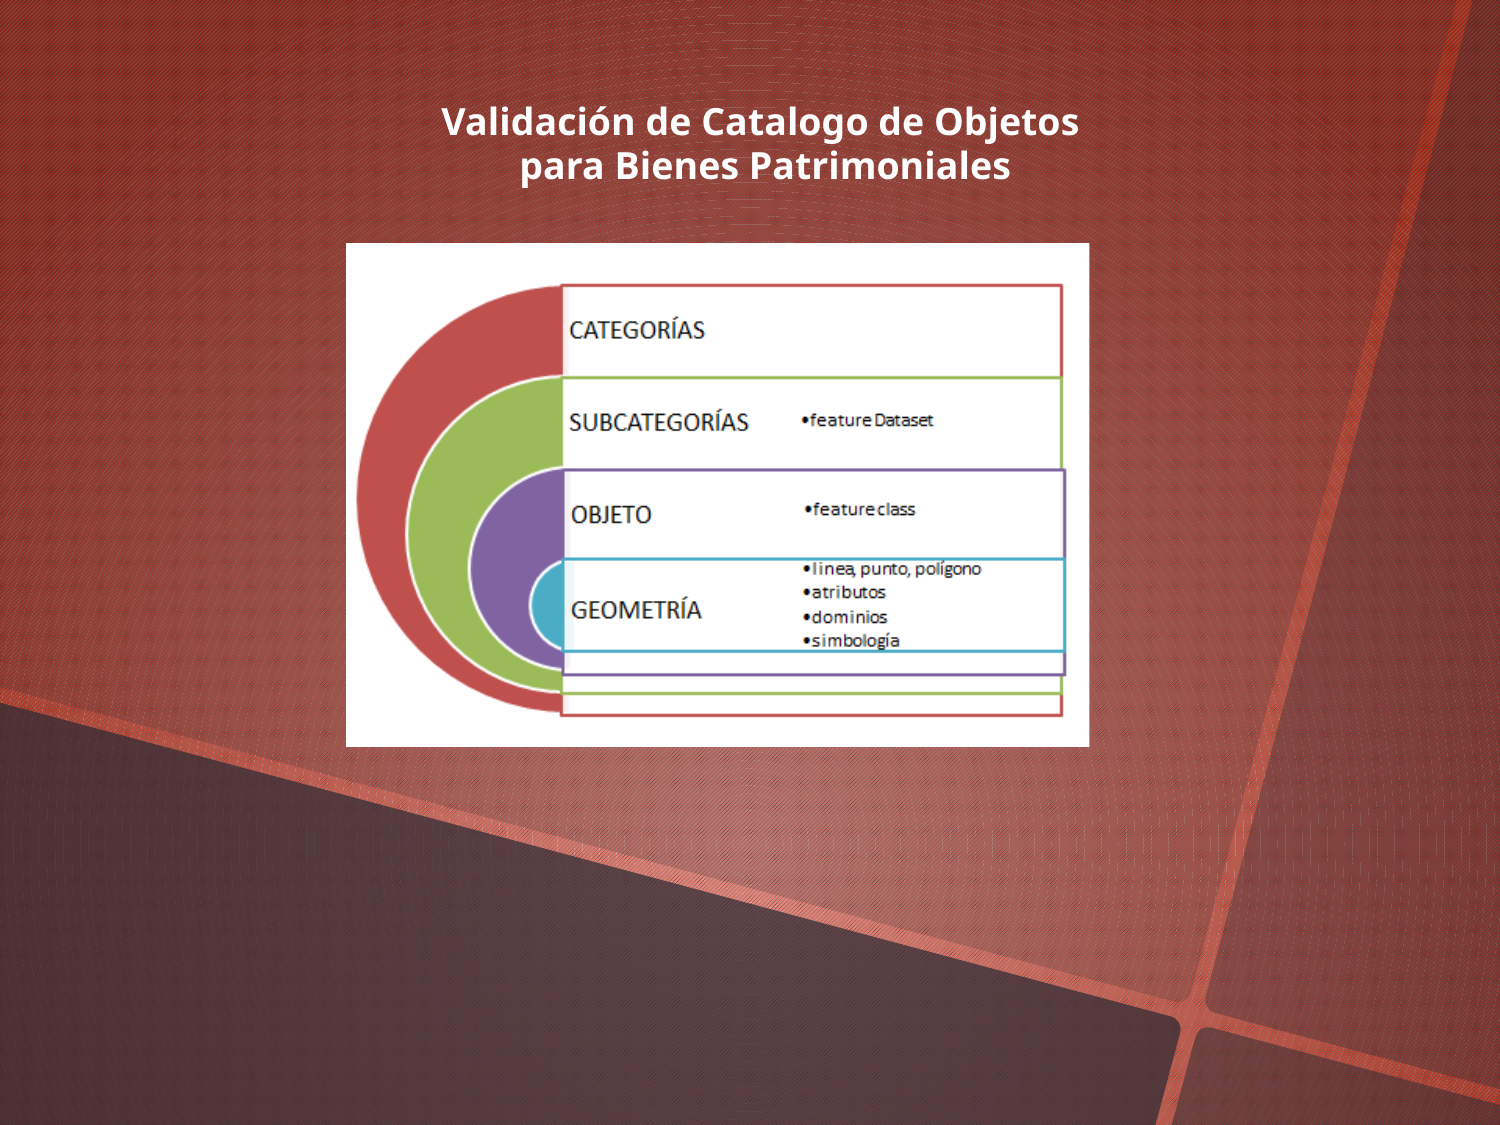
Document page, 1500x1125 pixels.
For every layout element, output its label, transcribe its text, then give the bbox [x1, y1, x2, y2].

picture [345, 242, 1090, 748]
text_box Validación de Catalogo de Objetos para Bienes Patrimoniales [348, 90, 1099, 195]
